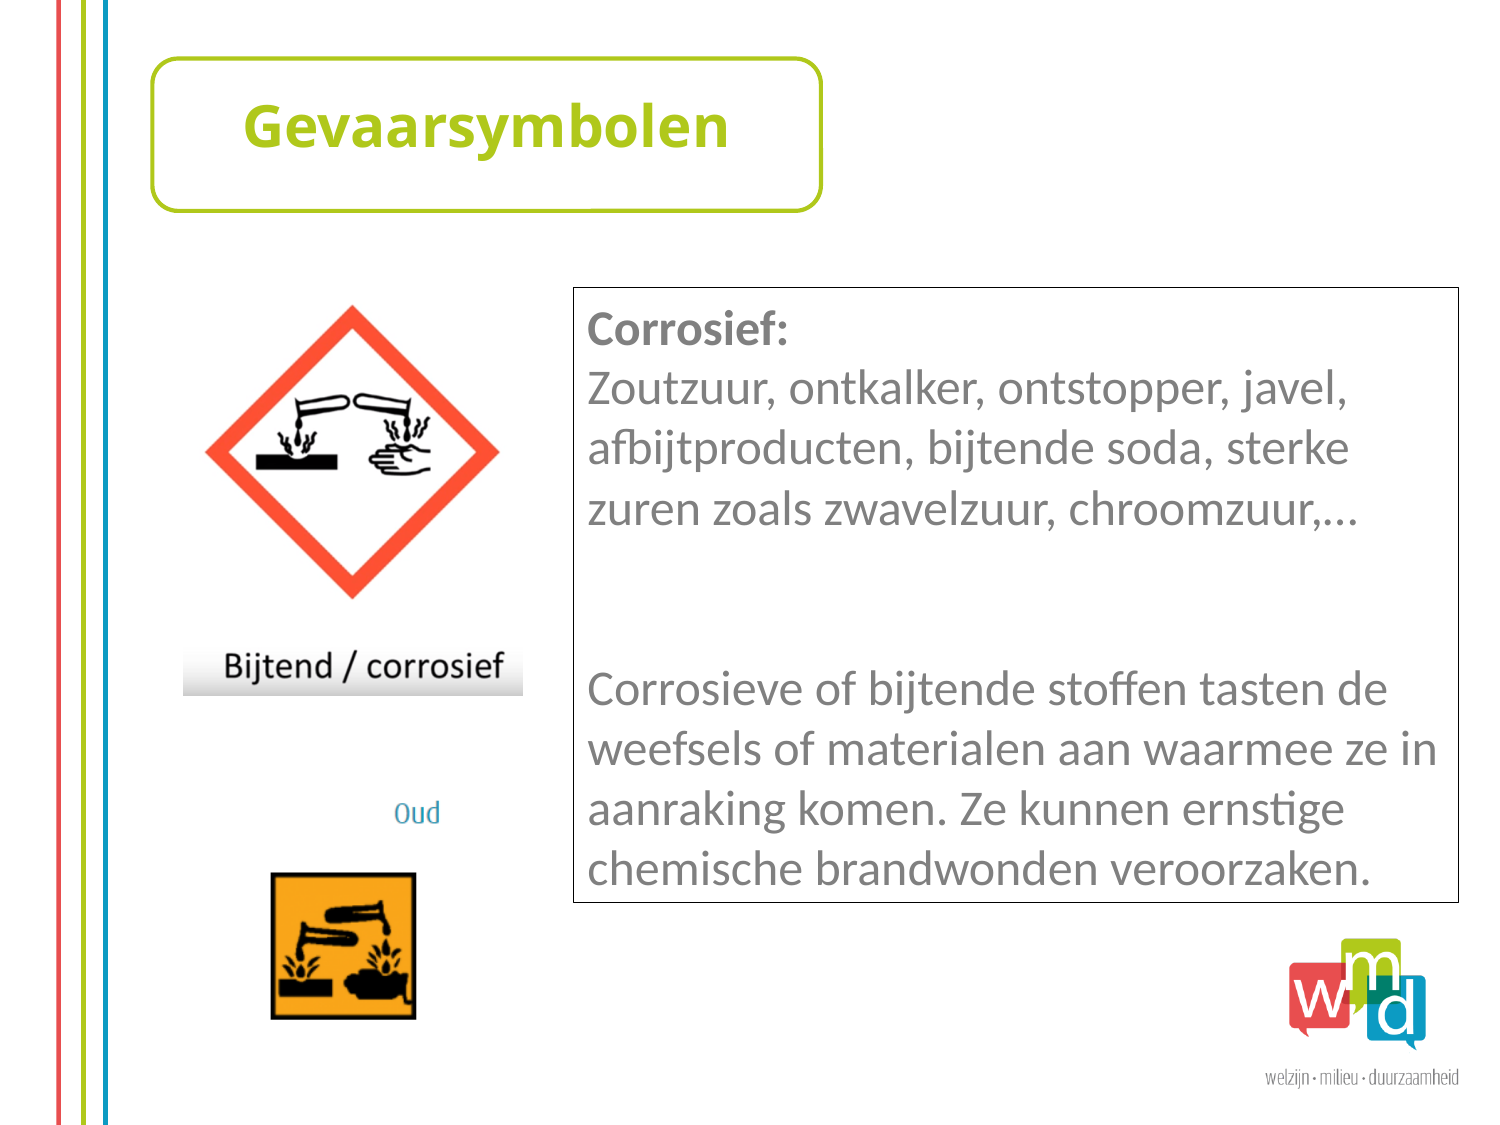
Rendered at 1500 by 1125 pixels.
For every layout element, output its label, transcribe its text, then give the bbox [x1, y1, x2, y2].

text_box Corrosief: Zoutzuur, ontkalker, ontstopper, javel, afbijtproducten, bijtende soda, sterke zuren zoals zwavelzuur, chroomzuur,… Corrosieve of bijtende stoffen tasten de weefsels of materialen aan waarmee ze in aanraking komen. Ze kunnen ernstige chemische brandwonden veroorzaken. [572, 287, 1459, 903]
picture [1265, 925, 1459, 1089]
picture [256, 782, 449, 1035]
picture [182, 290, 523, 697]
text_box [150, 56, 824, 213]
